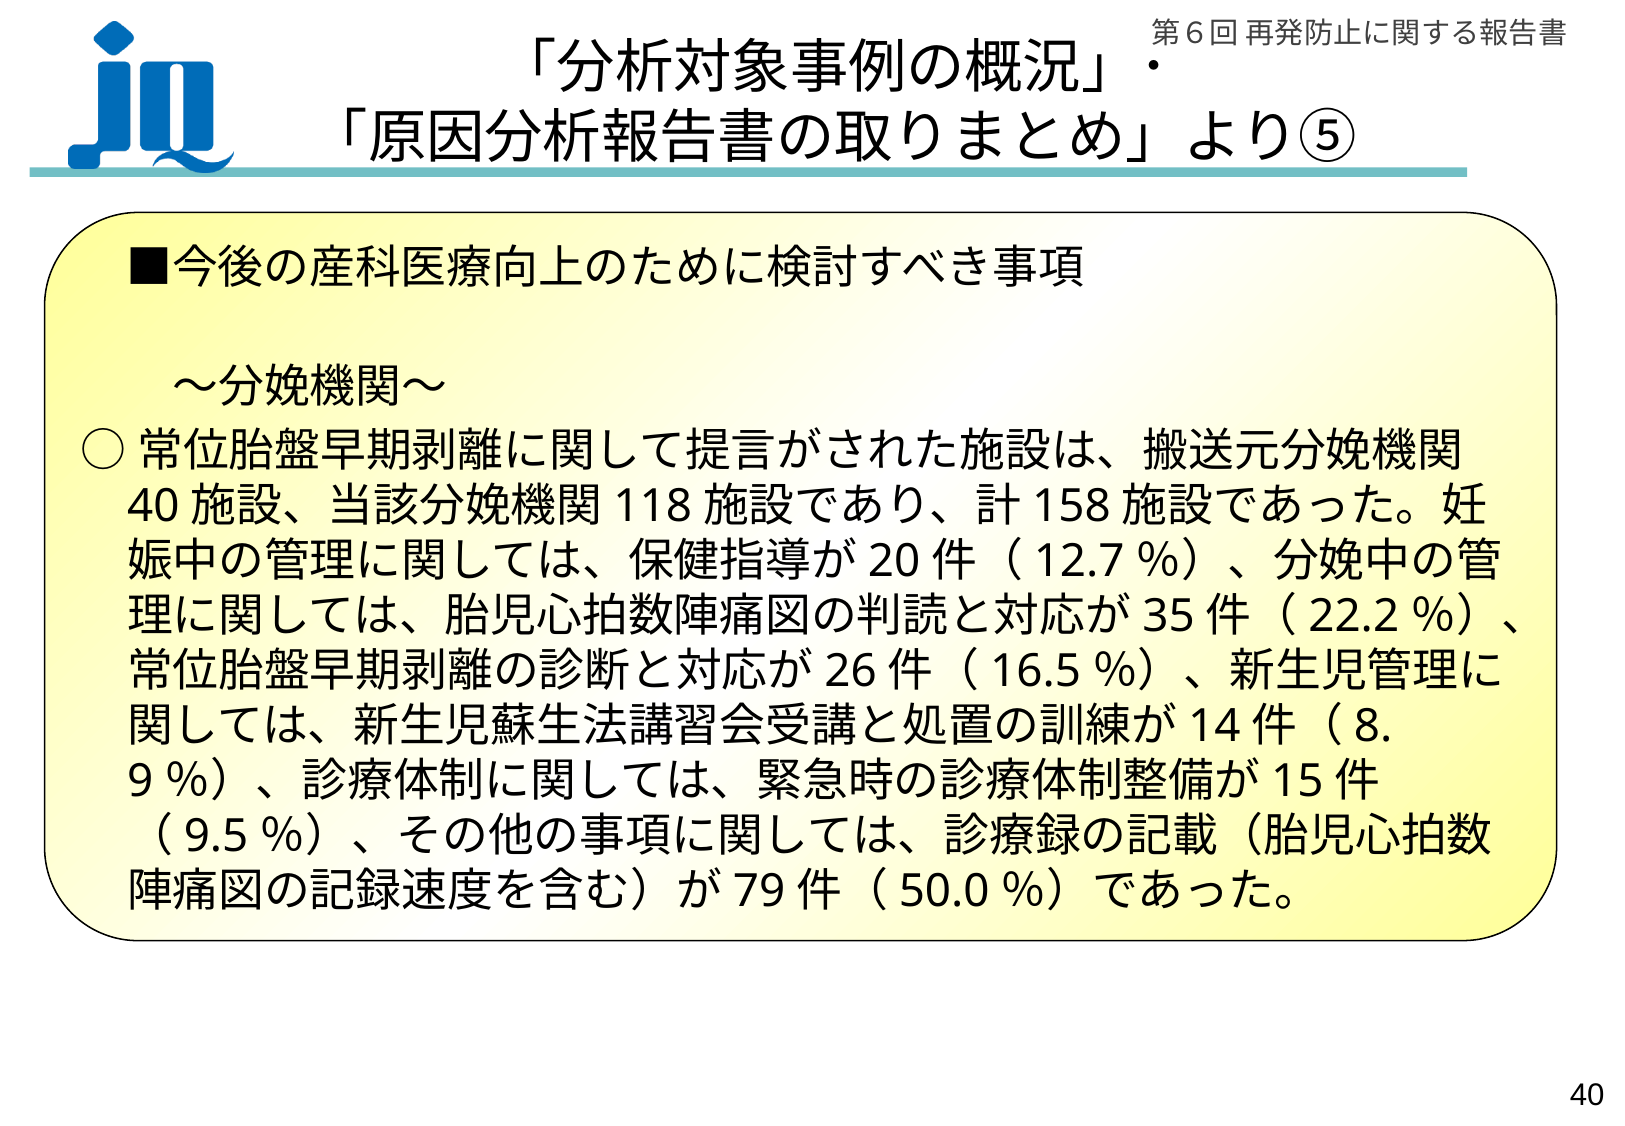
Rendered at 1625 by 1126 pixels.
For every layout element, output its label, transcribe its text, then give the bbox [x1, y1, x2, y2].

text_box ■今後の産科医療向上のために検討すべき事項 ～分娩機関～ ○常位胎盤早期剥離に関して提言がされた施設は、搬送元分娩機関40施設、当該分娩機関118施設であり、計158施設であった。妊娠中の管理に関しては、保健指導が20件（12.7％）、分娩中の管理に関しては、胎児心拍数陣痛図の判読と対応が35件（22.2％）、常位胎盤早期剥離の診断と対応が26件（16.5％）、新生児管理に関しては、新生児蘇生法講習会受講と処置の訓練が14件（8.9％）、診療体制に関しては、緊急時の診療体制整備が15件（9.5％）、その他の事項に関しては、診療録の記載（胎児心拍数陣痛図の記録速度を含む）が79件（50.0％）であった。 [44, 212, 1557, 941]
slide_number 39 [1241, 1066, 1621, 1126]
picture [68, 21, 234, 173]
title 「分析対象事例の概況」･ 「原因分析報告書の取りまとめ」より⑤ [287, 20, 1380, 179]
